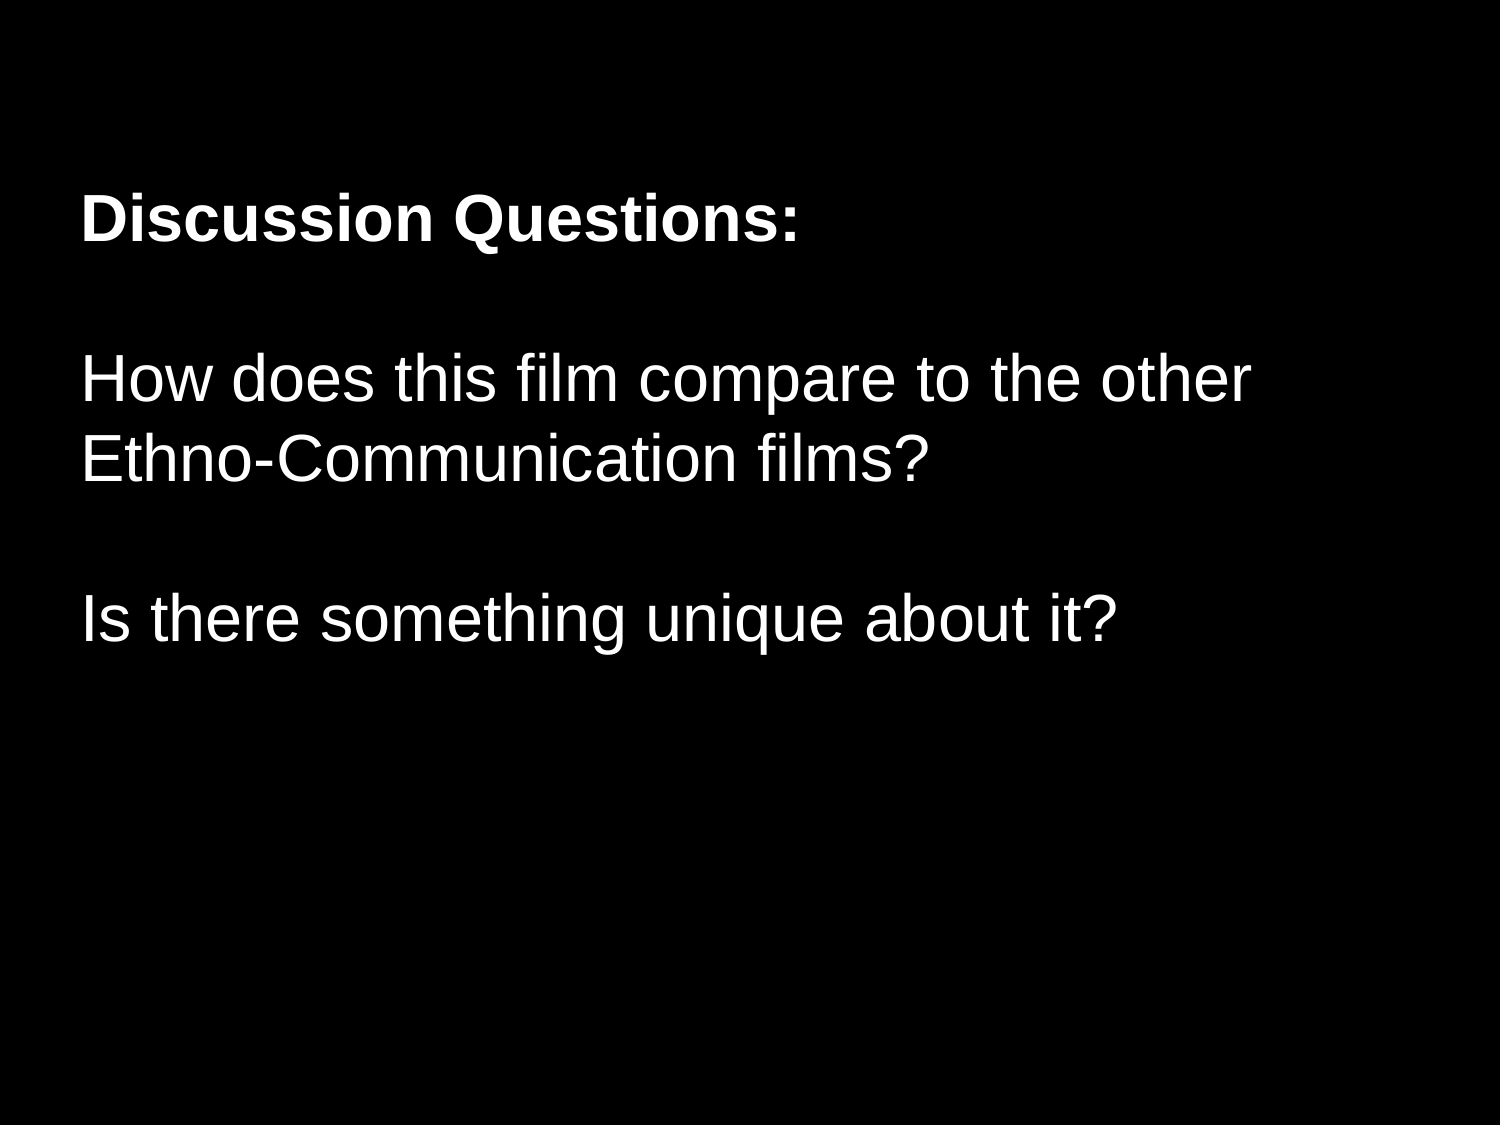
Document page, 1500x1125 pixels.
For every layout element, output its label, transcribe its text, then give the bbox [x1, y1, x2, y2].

text_box Discussion Questions: How does this film compare to the other Ethno-Communication films? Is there something unique about it? [65, 167, 1438, 743]
